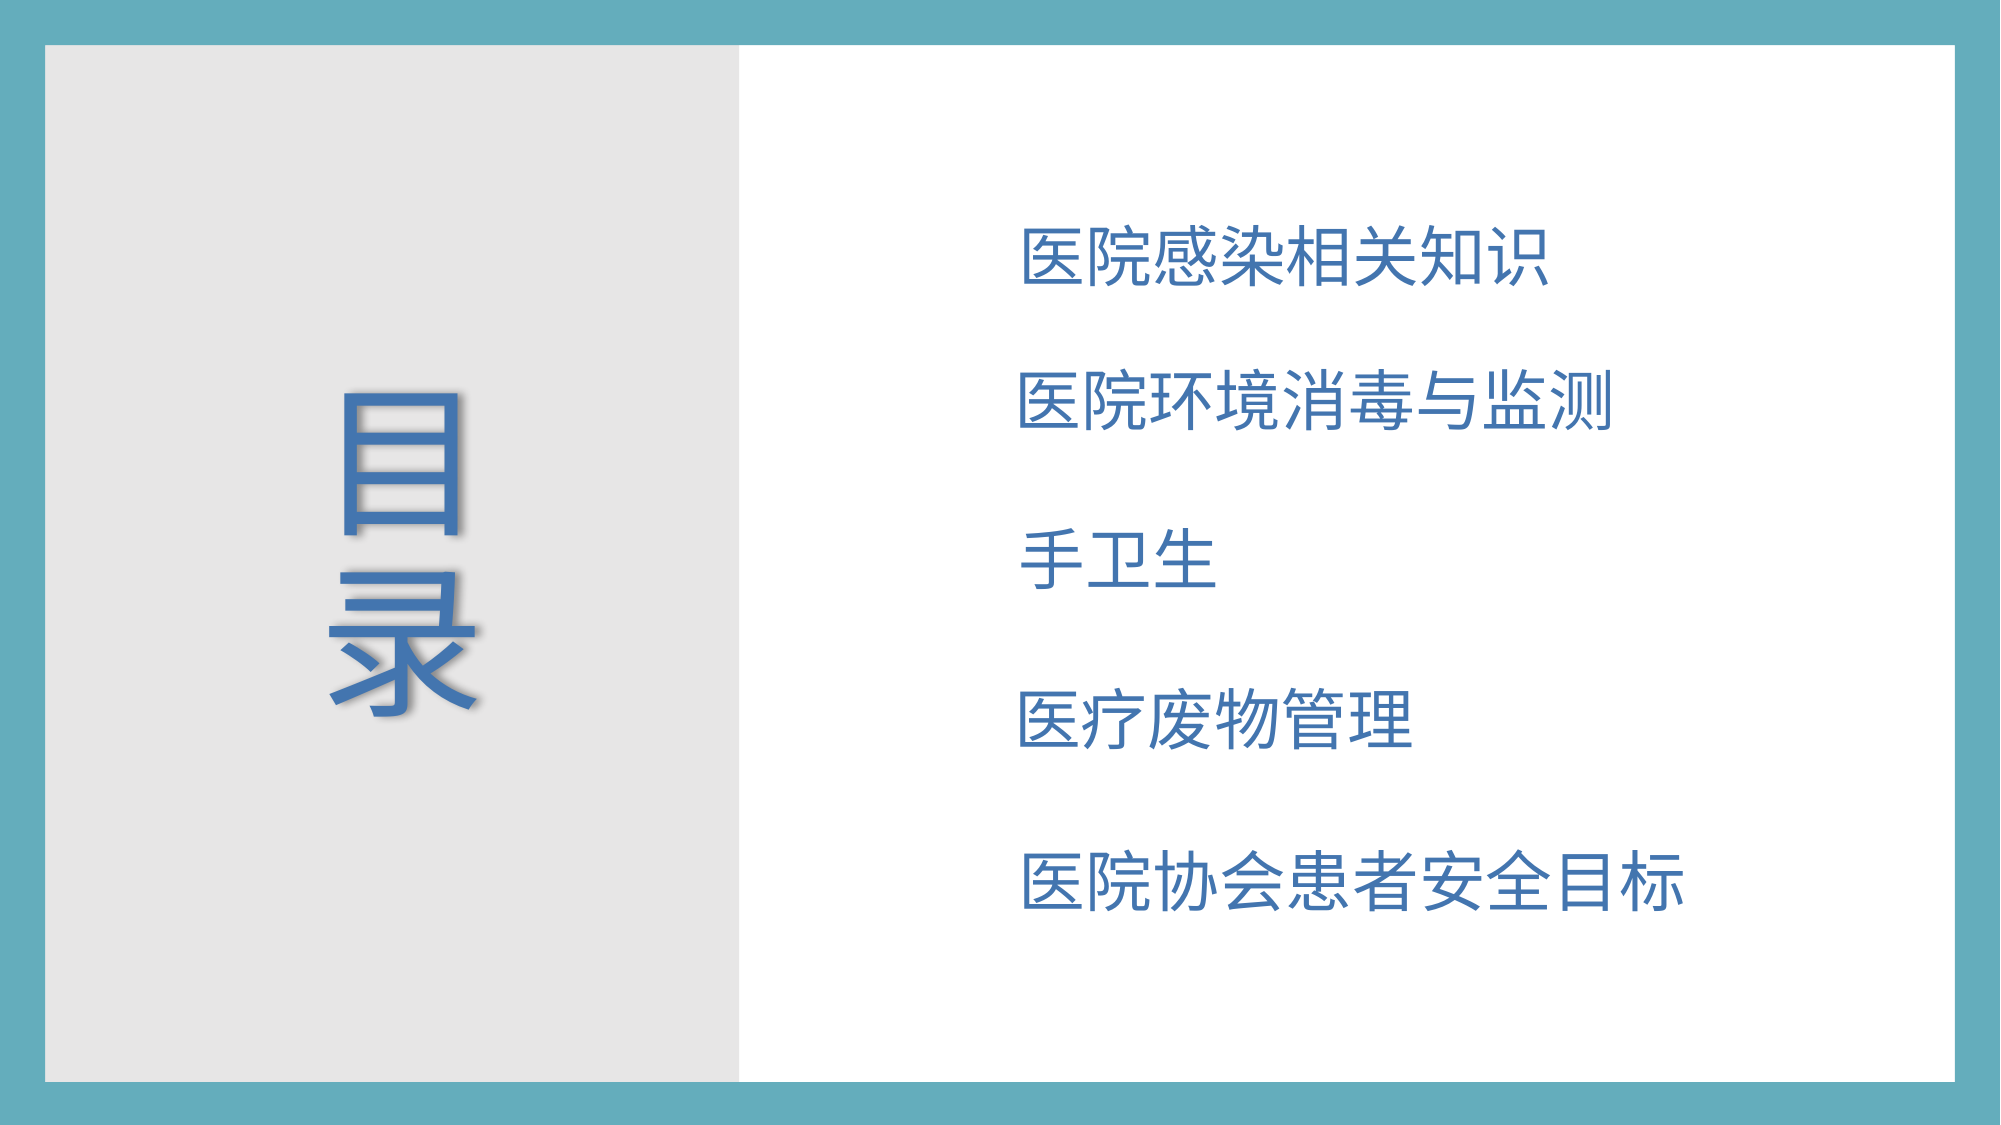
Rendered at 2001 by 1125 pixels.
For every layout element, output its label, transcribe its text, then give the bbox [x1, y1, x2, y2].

text_box 医院协会患者安全目标 [1004, 832, 1779, 928]
text_box [0, 0, 2000, 1125]
text_box 医院环境消毒与监测 [999, 350, 1774, 446]
text_box [46, 46, 740, 1081]
text_box 医疗废物管理 [999, 670, 1774, 766]
text_box 手卫生 [1004, 510, 1779, 606]
title 目录 [303, 238, 479, 881]
text_box 医院感染相关知识 [1004, 207, 1779, 303]
